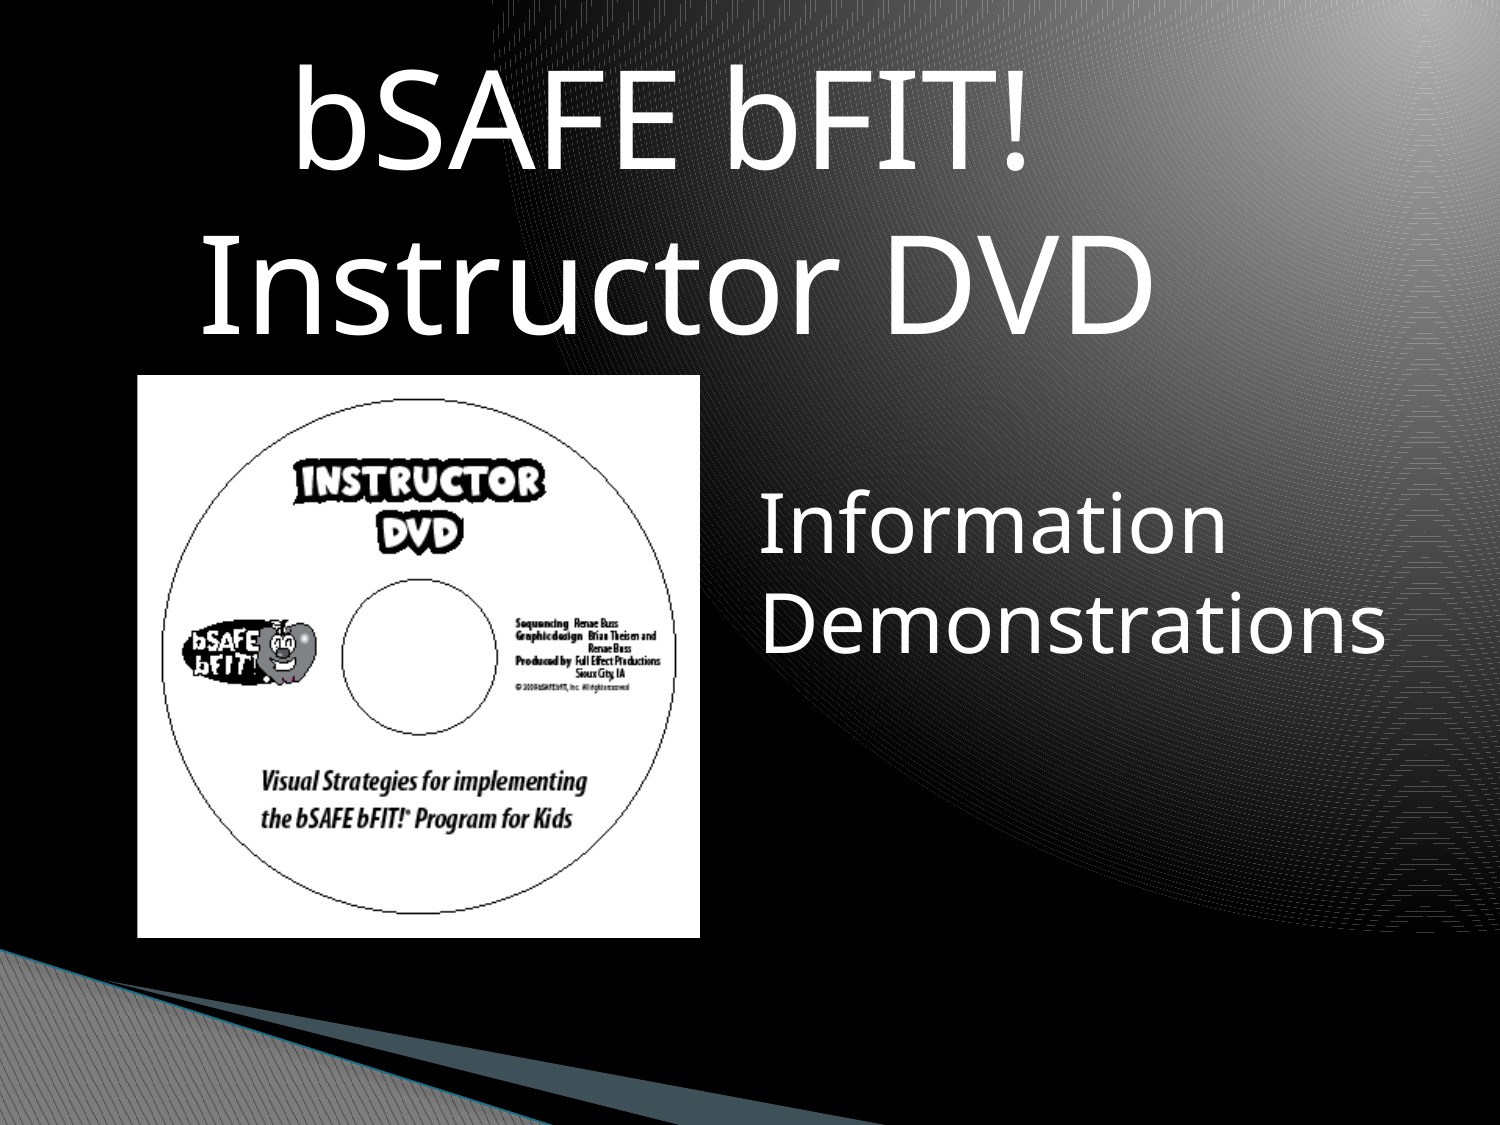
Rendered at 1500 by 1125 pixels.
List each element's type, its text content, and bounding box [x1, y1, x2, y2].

text_box Information Demonstrations [744, 462, 1404, 778]
picture [0, 952, 543, 1125]
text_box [137, 374, 701, 938]
text_box bSAFE bFIT! Instructor DVD [183, 24, 1176, 370]
